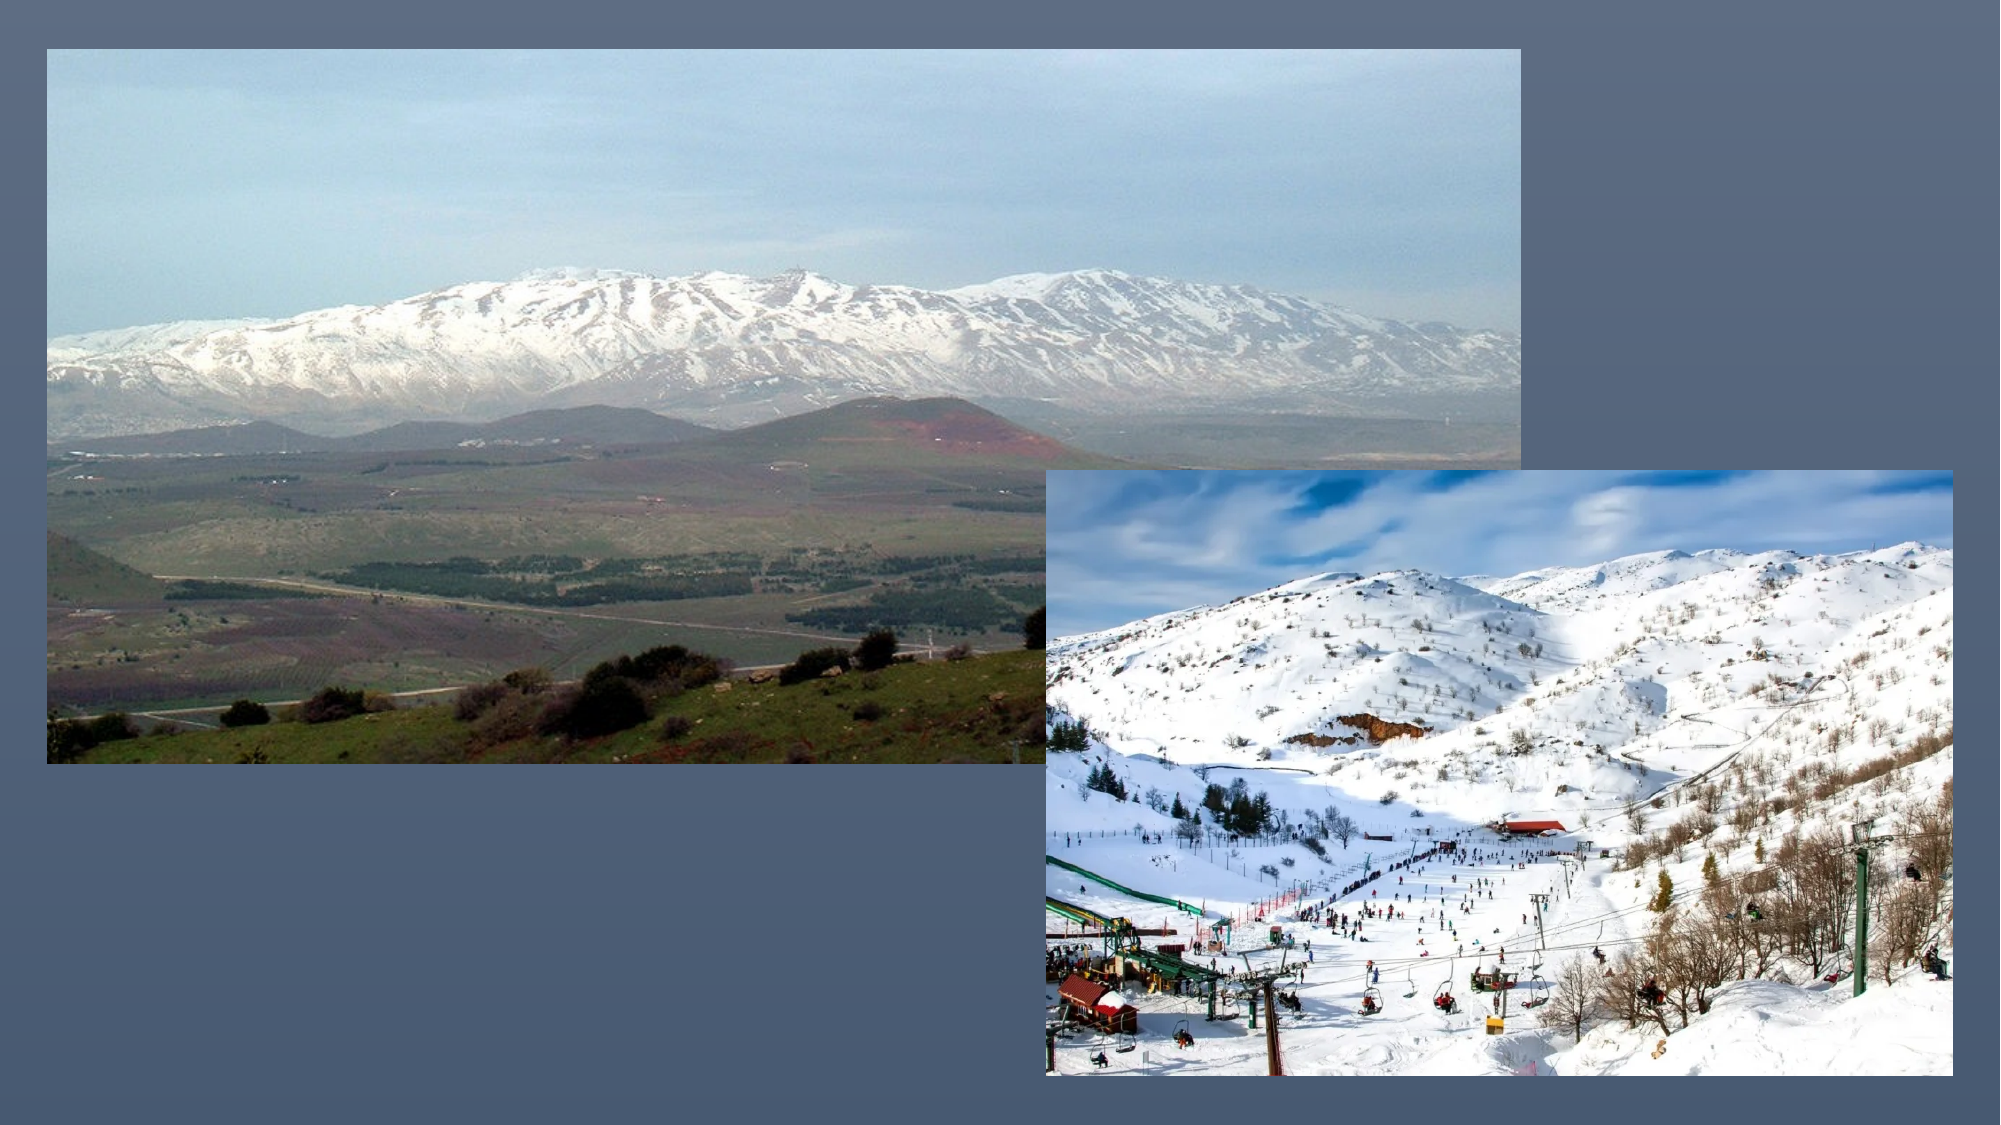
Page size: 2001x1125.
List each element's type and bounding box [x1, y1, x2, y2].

list [46, 49, 1521, 764]
picture [1046, 470, 1953, 1076]
